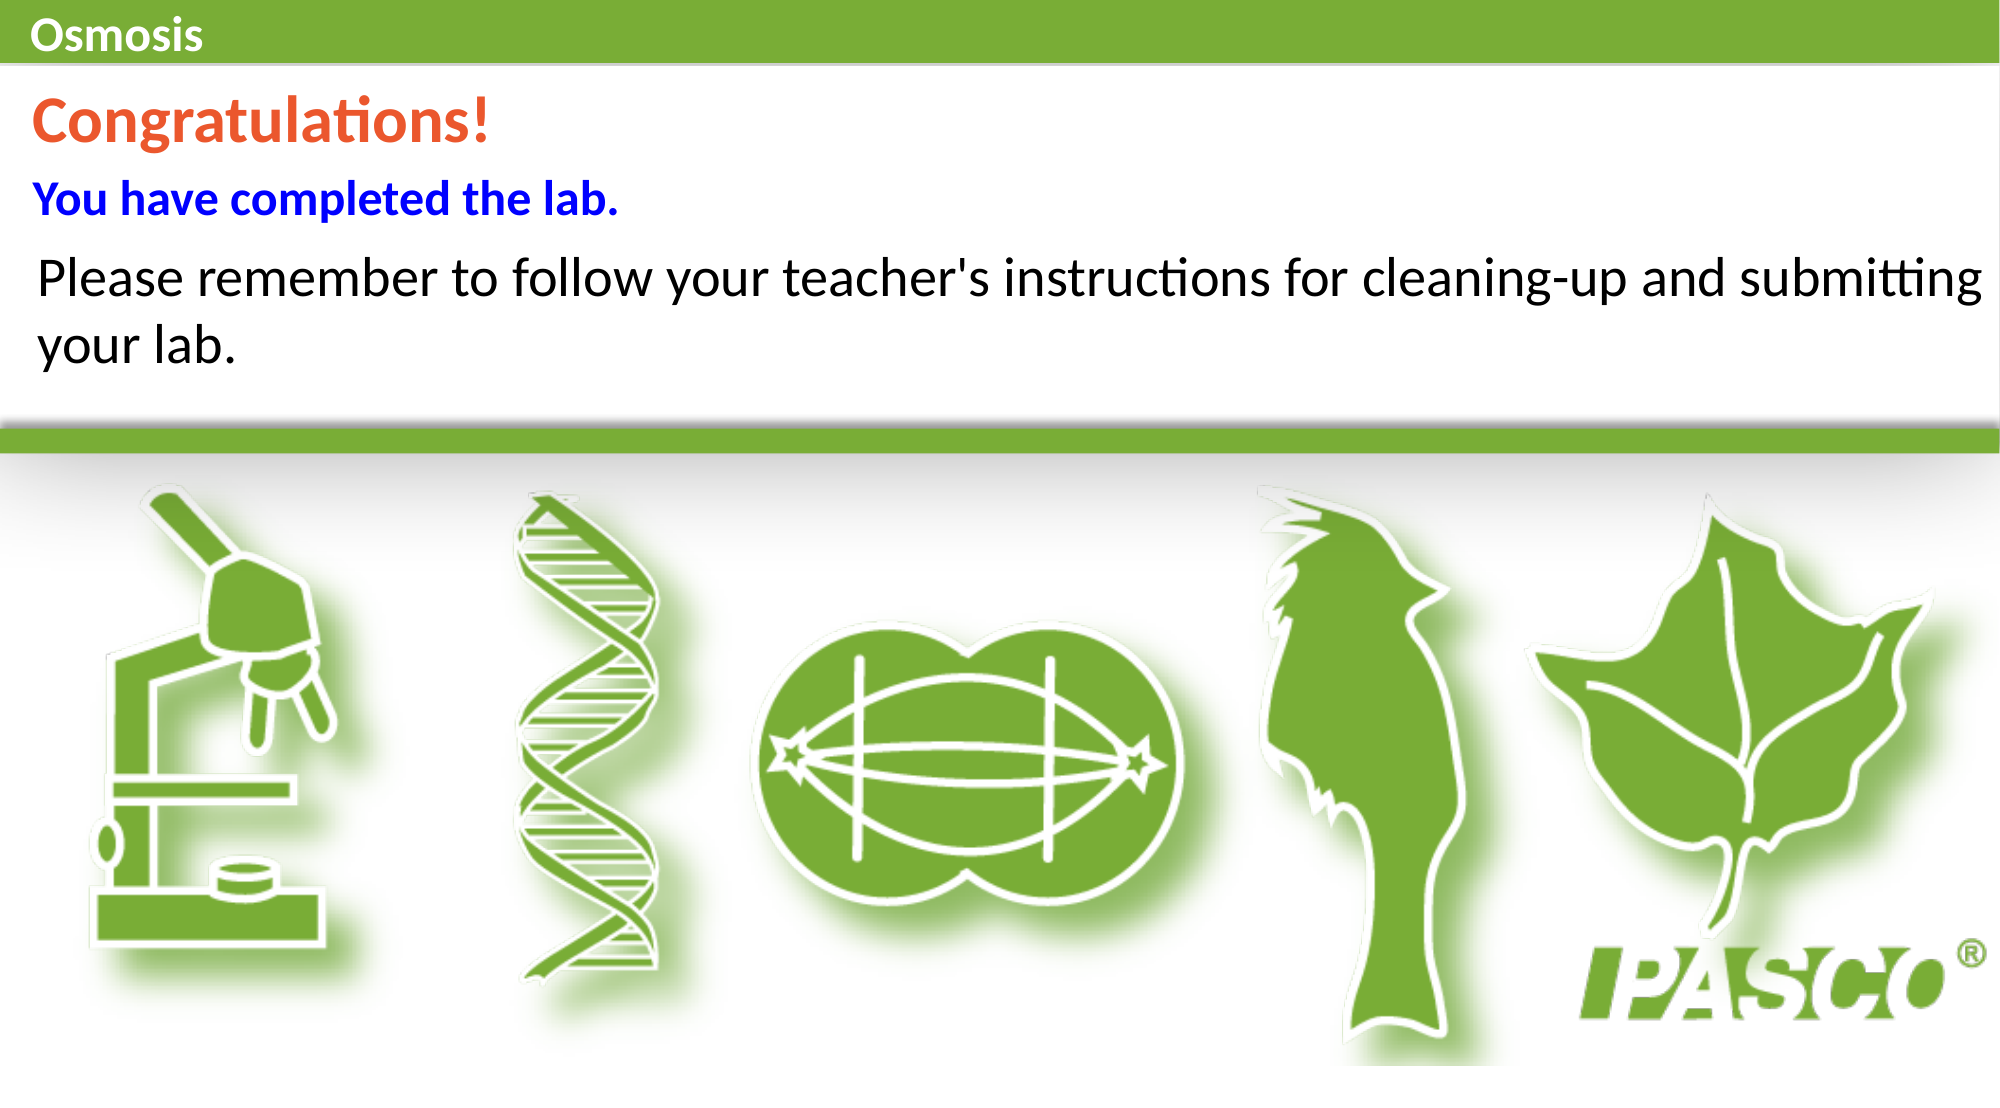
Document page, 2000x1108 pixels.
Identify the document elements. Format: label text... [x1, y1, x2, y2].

picture [0, 465, 2000, 1067]
text_box Osmosis [0, 1, 2000, 62]
text_box [0, 65, 2000, 416]
text_box [0, 428, 2000, 454]
text_box Please remember to follow your teacher's instructions for cleaning-up and submitting your lab. [37, 239, 2000, 376]
text_box You have completed the lab. [32, 165, 621, 226]
text_box Congratulations! [31, 75, 493, 156]
